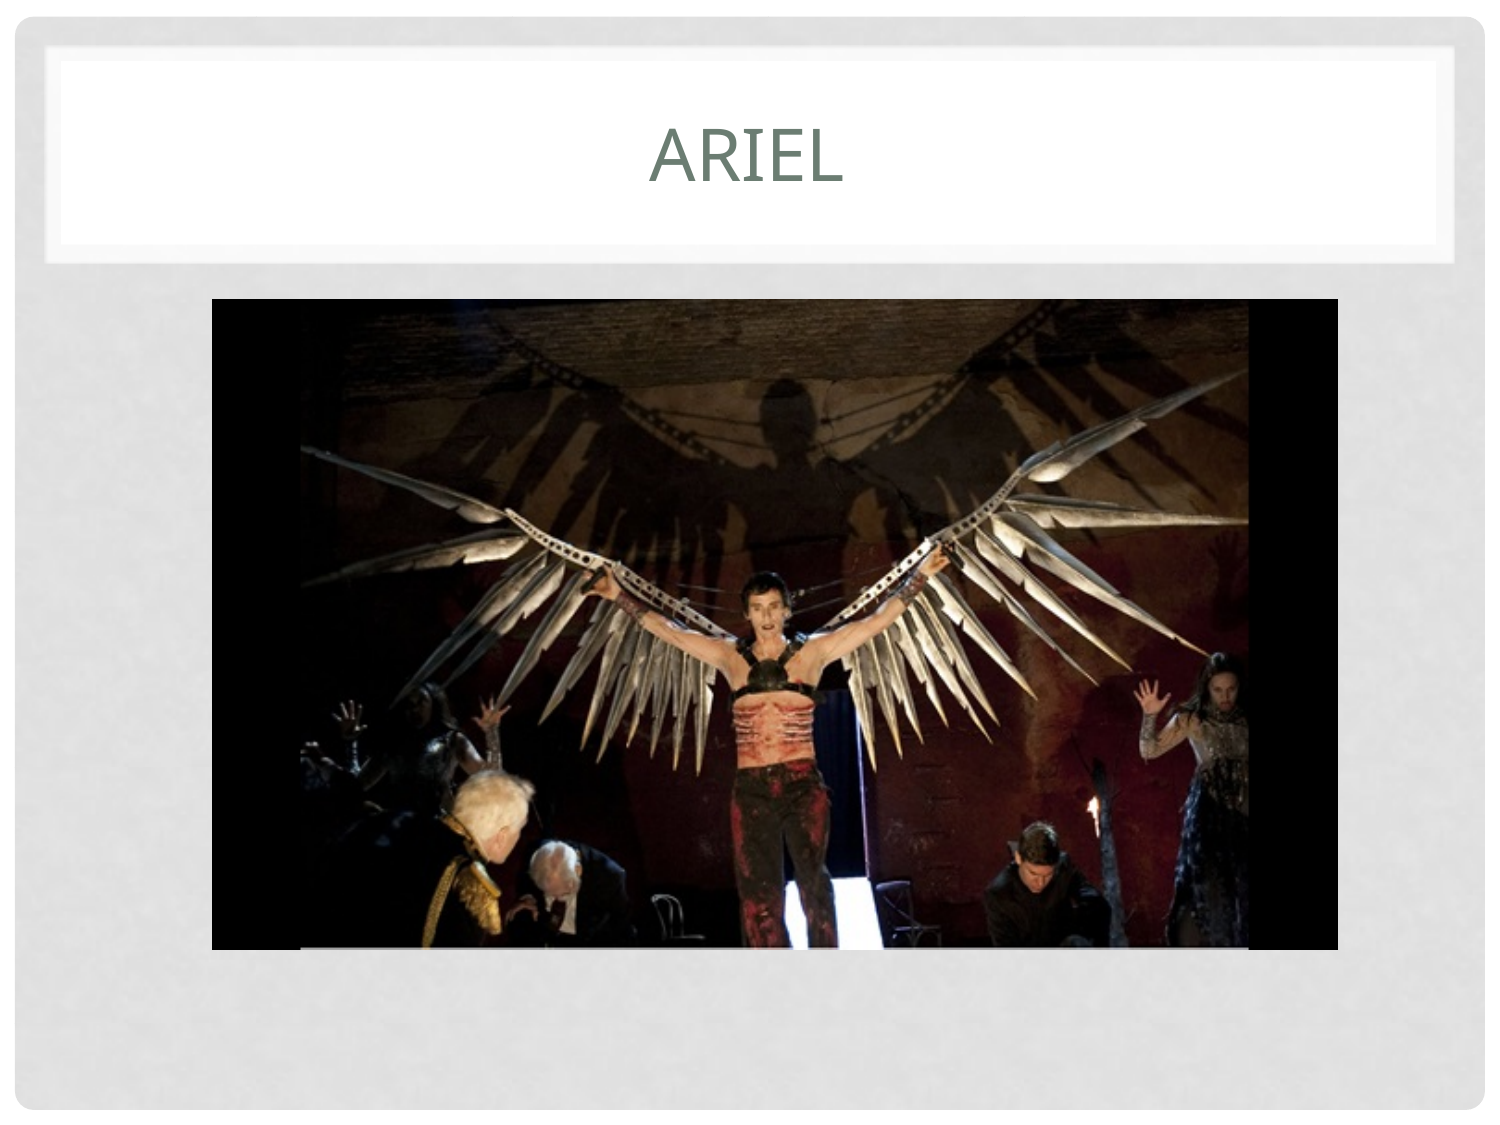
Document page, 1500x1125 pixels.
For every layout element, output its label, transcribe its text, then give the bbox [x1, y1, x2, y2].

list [212, 299, 1338, 951]
title Ariel [69, 66, 1425, 238]
